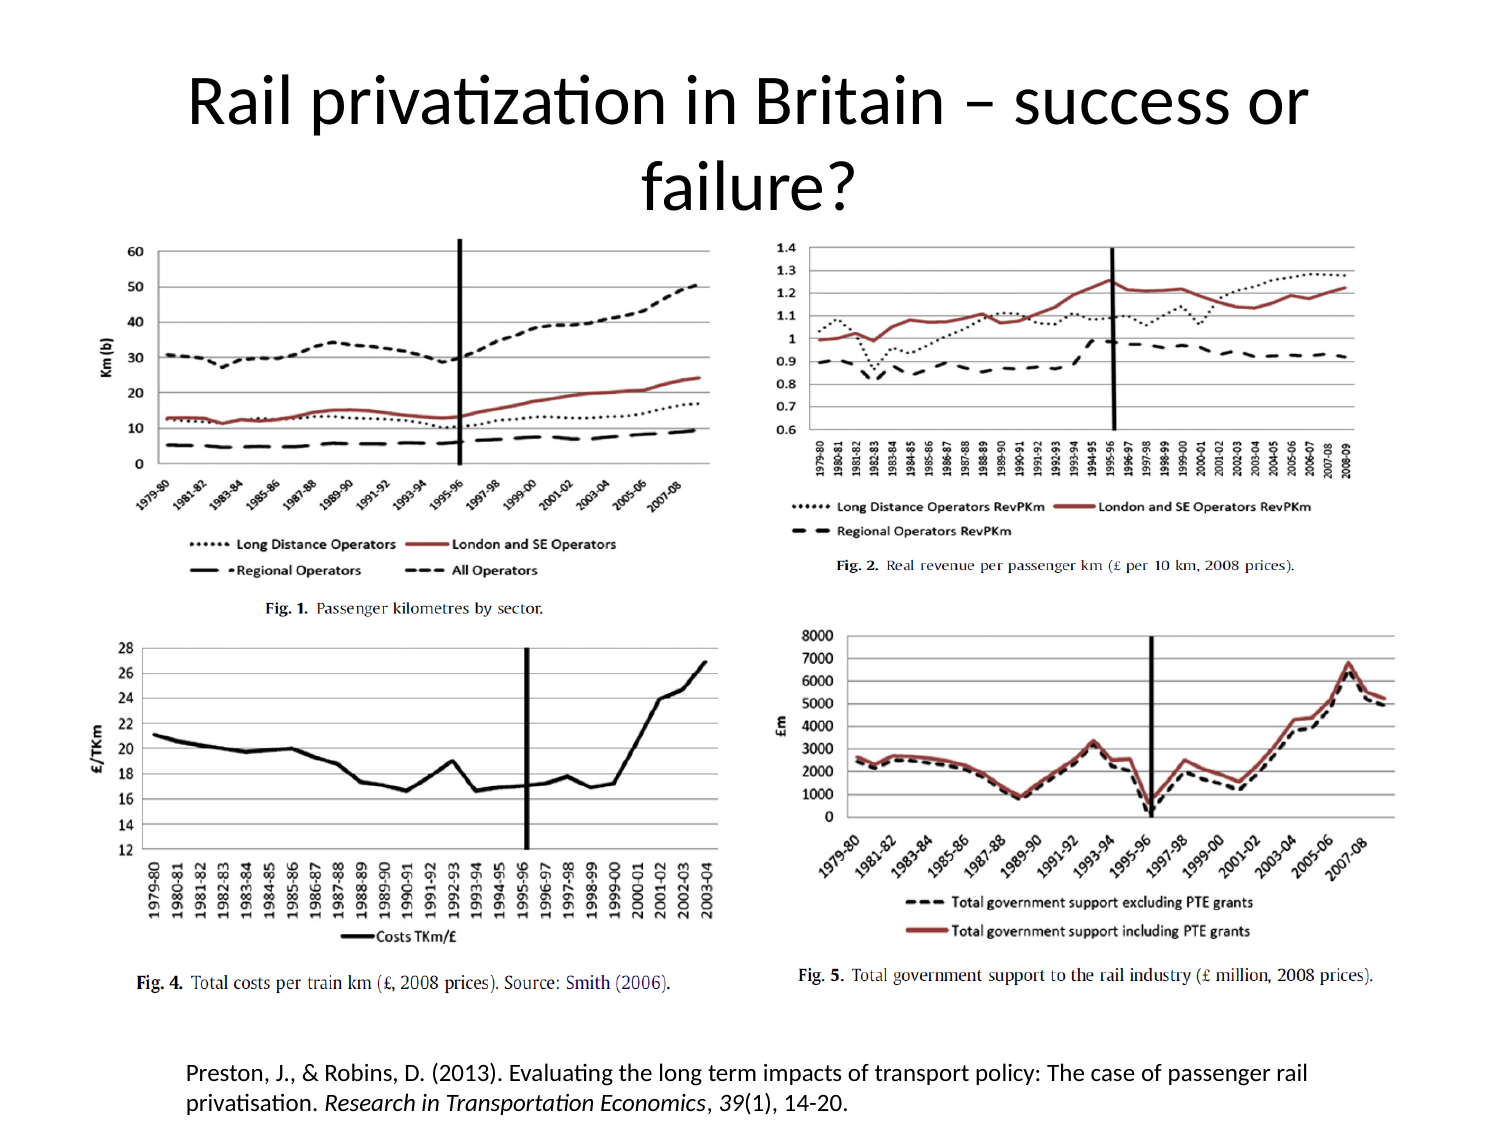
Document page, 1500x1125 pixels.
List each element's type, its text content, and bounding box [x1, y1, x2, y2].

text_box Preston, J., & Robins, D. (2013). Evaluating the long term impacts of transport policy: The case of passenger rail privatisation. Research in Transportation Economics, 39(1), 14-20. [171, 1049, 1431, 1124]
title Rail privatization in Britain – success or failure? [75, 45, 1425, 233]
picture [82, 228, 1397, 1000]
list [83, 624, 763, 1009]
